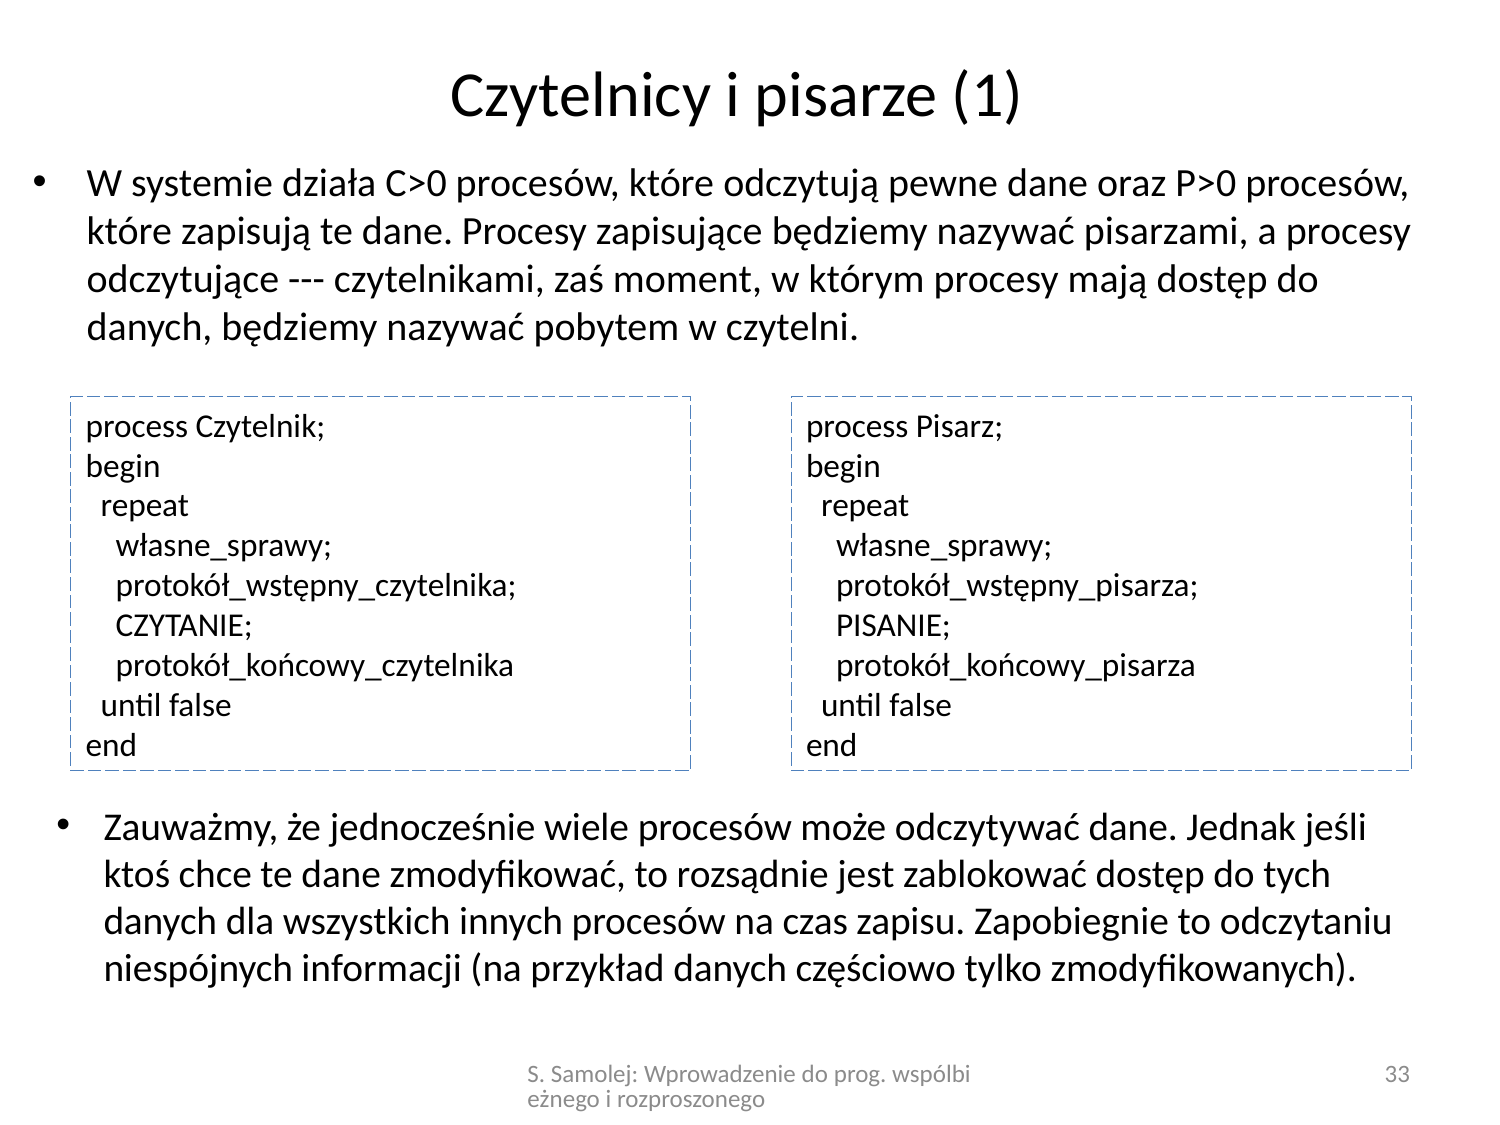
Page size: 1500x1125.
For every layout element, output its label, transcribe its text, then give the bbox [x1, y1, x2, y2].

text_box process Pisarz; begin repeat własne_sprawy; protokół_wstępny_pisarza; PISANIE; protokół_końcowy_pisarza until false end [791, 396, 1412, 771]
text_box process Czytelnik; begin repeat własne_sprawy; protokół_wstępny_czytelnika; CZYTANIE; protokół_końcowy_czytelnika until false end [70, 396, 691, 771]
text_box W systemie działa C>0 procesów, które odczytują pewne dane oraz P>0 procesów, które zapisują te dane. Procesy zapisujące będziemy nazywać pisarzami, a procesy odczytujące --- czytelnikami, zaś moment, w którym procesy mają dostęp do danych, będziemy nazywać pobytem w czytelni. [17, 148, 1436, 362]
footer S. Samolej: Wprowadzenie do prog. wspólbieżnego i rozproszonego [512, 1042, 988, 1103]
list Zauważmy, że jednocześnie wiele procesów może odczytywać dane. Jednak jeśli ktoś chce te dane zmodyfikować, to rozsądnie jest zablokować dostęp do tych danych dla wszystkich innych procesów na czas zapisu. Zapobiegnie to odczytaniu niespójnych informacji (na przykład danych częściowo tylko zmodyfikowanych). [41, 793, 1425, 1047]
slide_number 33 [1074, 1042, 1425, 1103]
title Czytelnicy i pisarze (1) [75, 45, 1400, 138]
